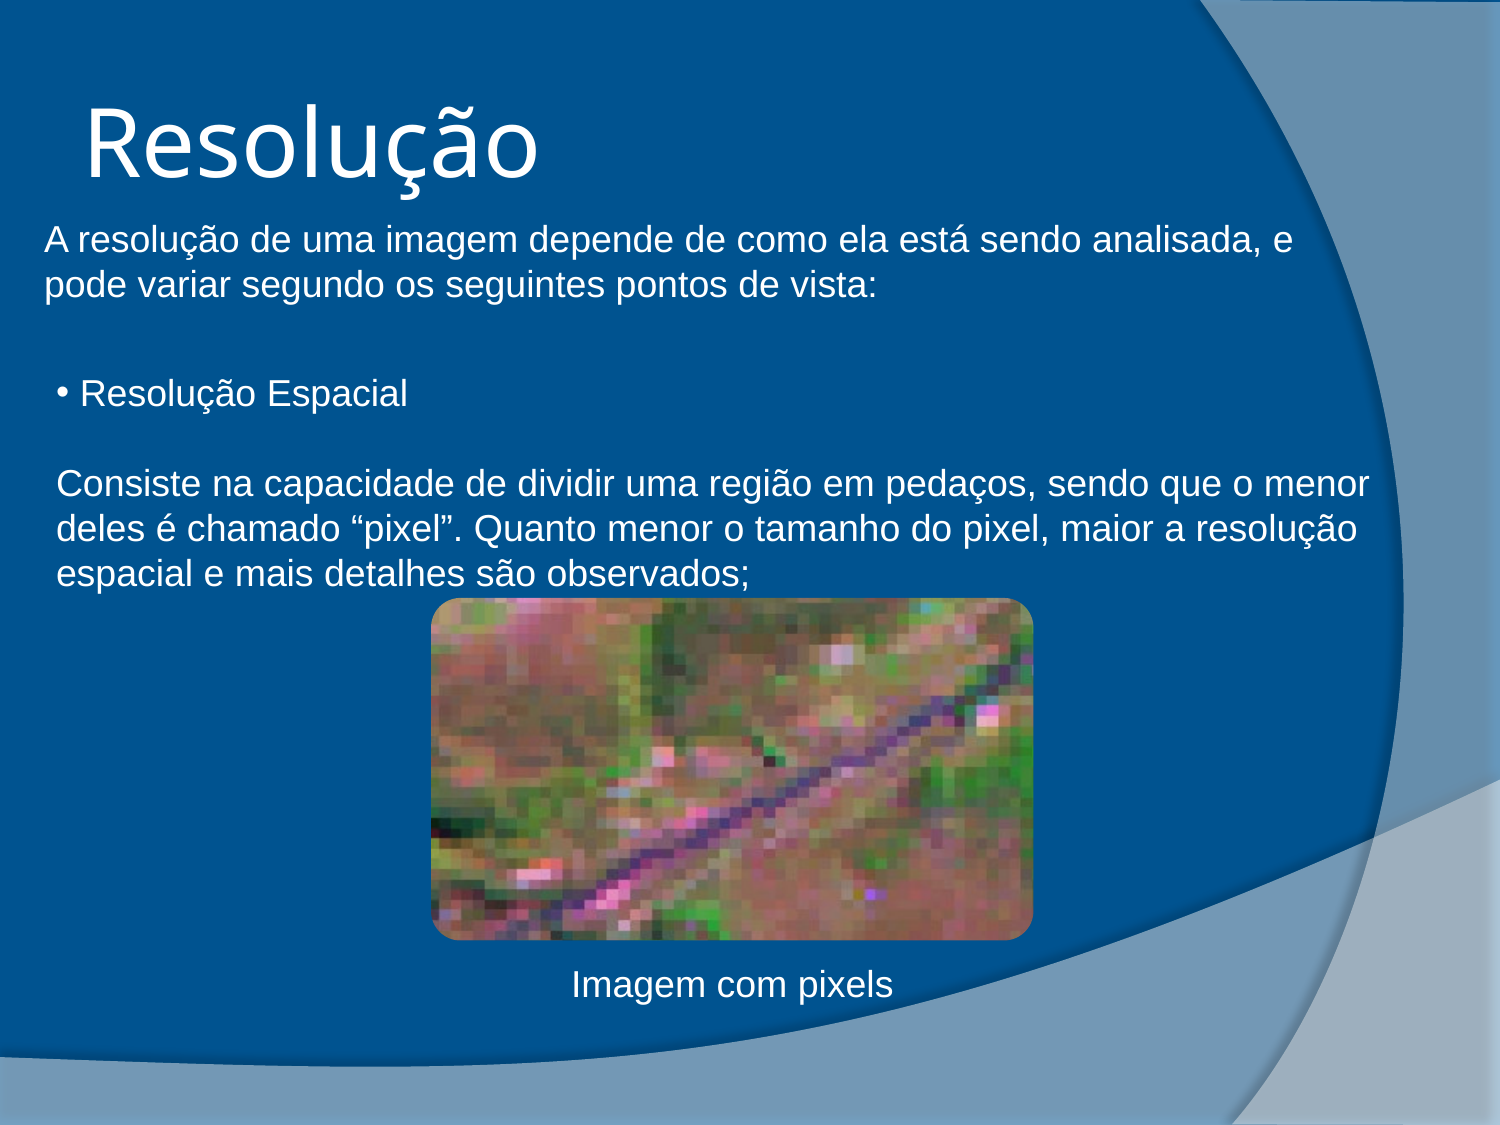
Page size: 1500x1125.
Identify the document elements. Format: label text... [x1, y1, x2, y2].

picture [430, 597, 1034, 941]
text_box A resolução de uma imagem depende de como ela está sendo analisada, e pode variar segundo os seguintes pontos de vista: [29, 208, 1341, 313]
text_box Imagem com pixels [431, 952, 1034, 1012]
text_box Resolução Espacial Consiste na capacidade de dividir uma região em pedaços, sendo que o menor deles é chamado “pixel”. Quanto menor o tamanho do pixel, maior a resolução espacial e mais detalhes são observados; [41, 361, 1412, 602]
title Resolução [75, 45, 1301, 208]
